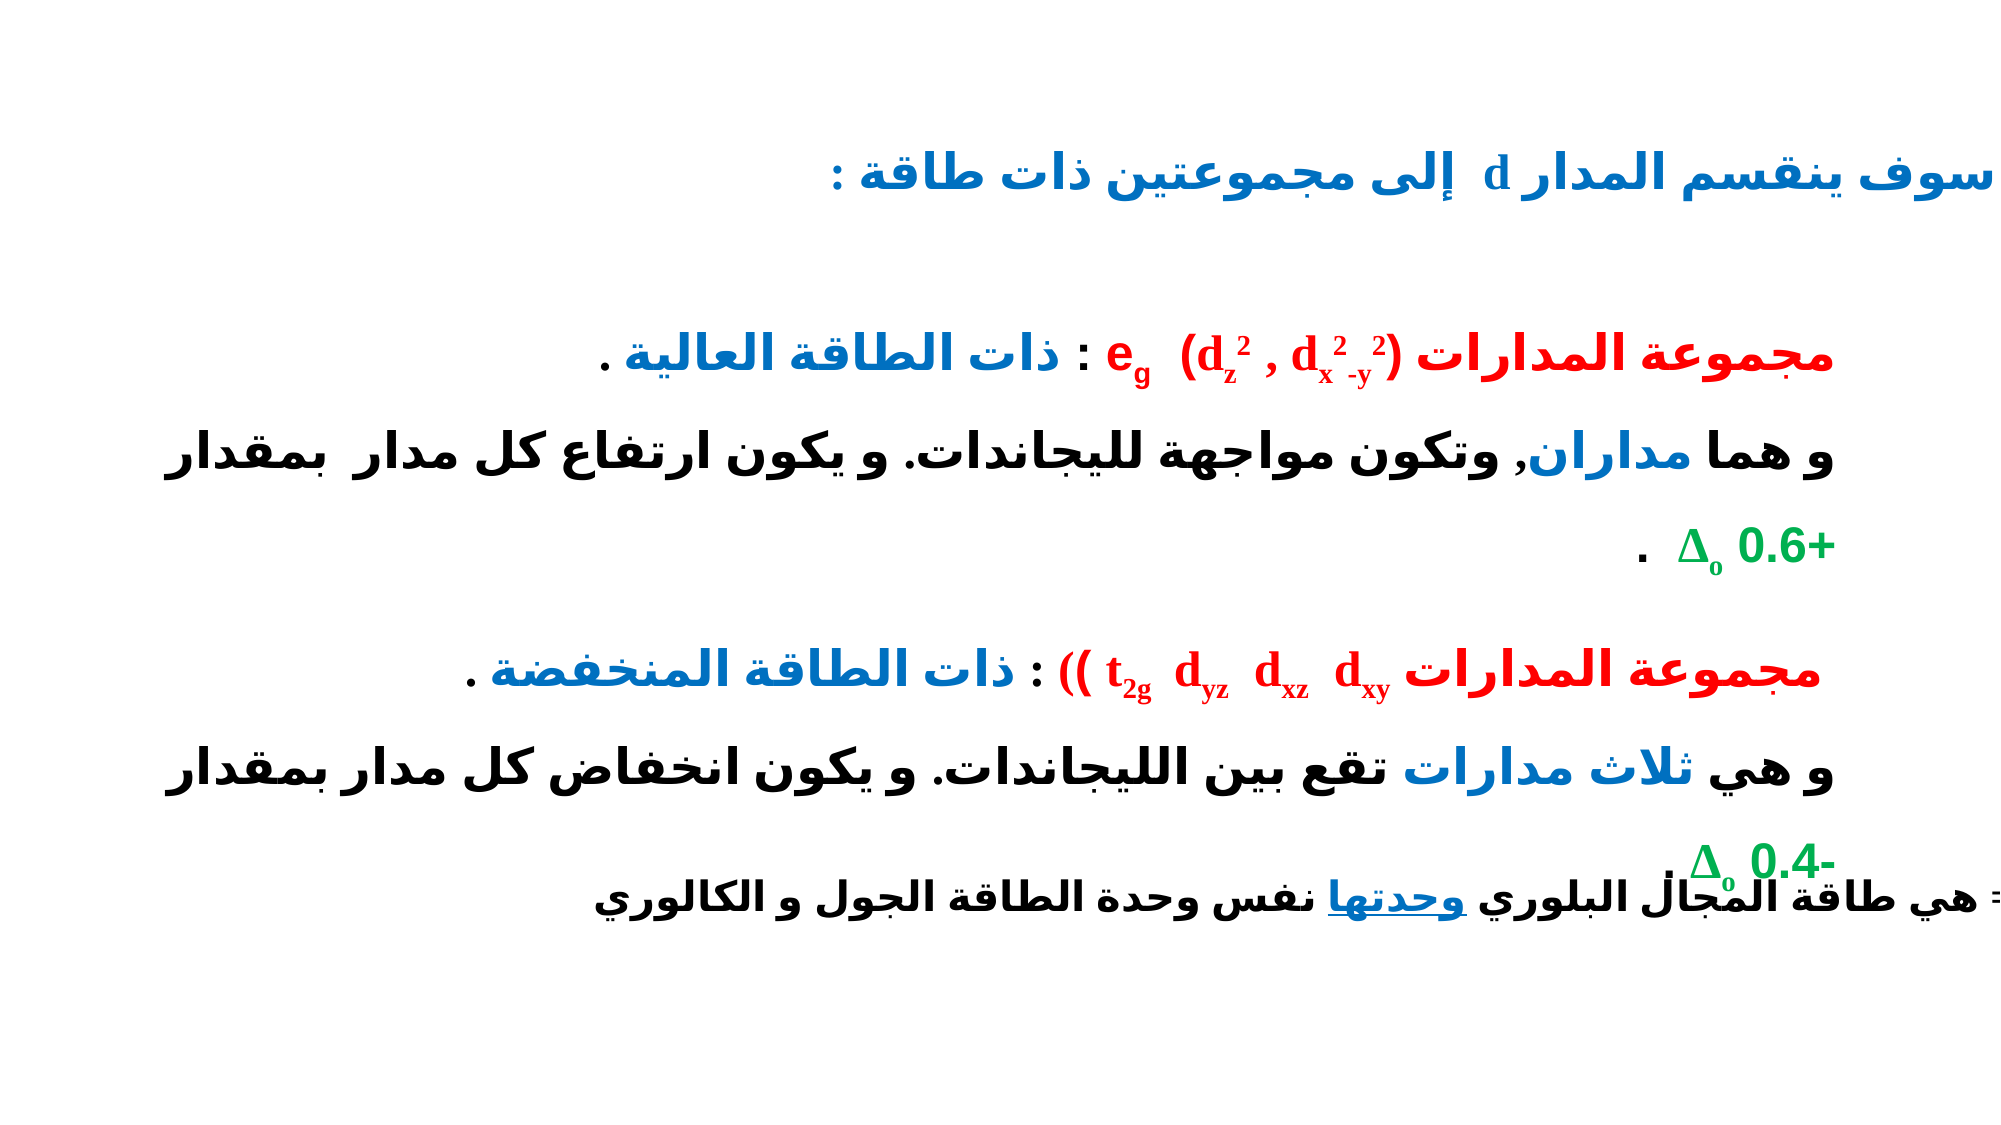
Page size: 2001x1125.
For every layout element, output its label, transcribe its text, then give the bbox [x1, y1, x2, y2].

text_box سوف ينقسم المدار d إلى مجموعتين ذات طاقة : [801, 102, 2000, 207]
text_box مجموعة المدارات (dz2 , dx2-y2) eg : ذات الطاقة العالية . و هما مداران, وتكون مواجهة لليجاندات. و يكون ارتفاع كل مدار بمقدار +0.6 Δo . مجموعة المدارات t2g dyz dxz dxy )) : ذات الطاقة المنخفضة . و هي ثلاث مدارات تقع بين الليجاندات. و يكون انخفاض كل مدار بمقدار -0.4 Δo . [142, 278, 1851, 905]
text_box Δo = هي طاقة المجال البلوري وحدتها نفس وحدة الطاقة الجول و الكالوري [578, 834, 2000, 935]
